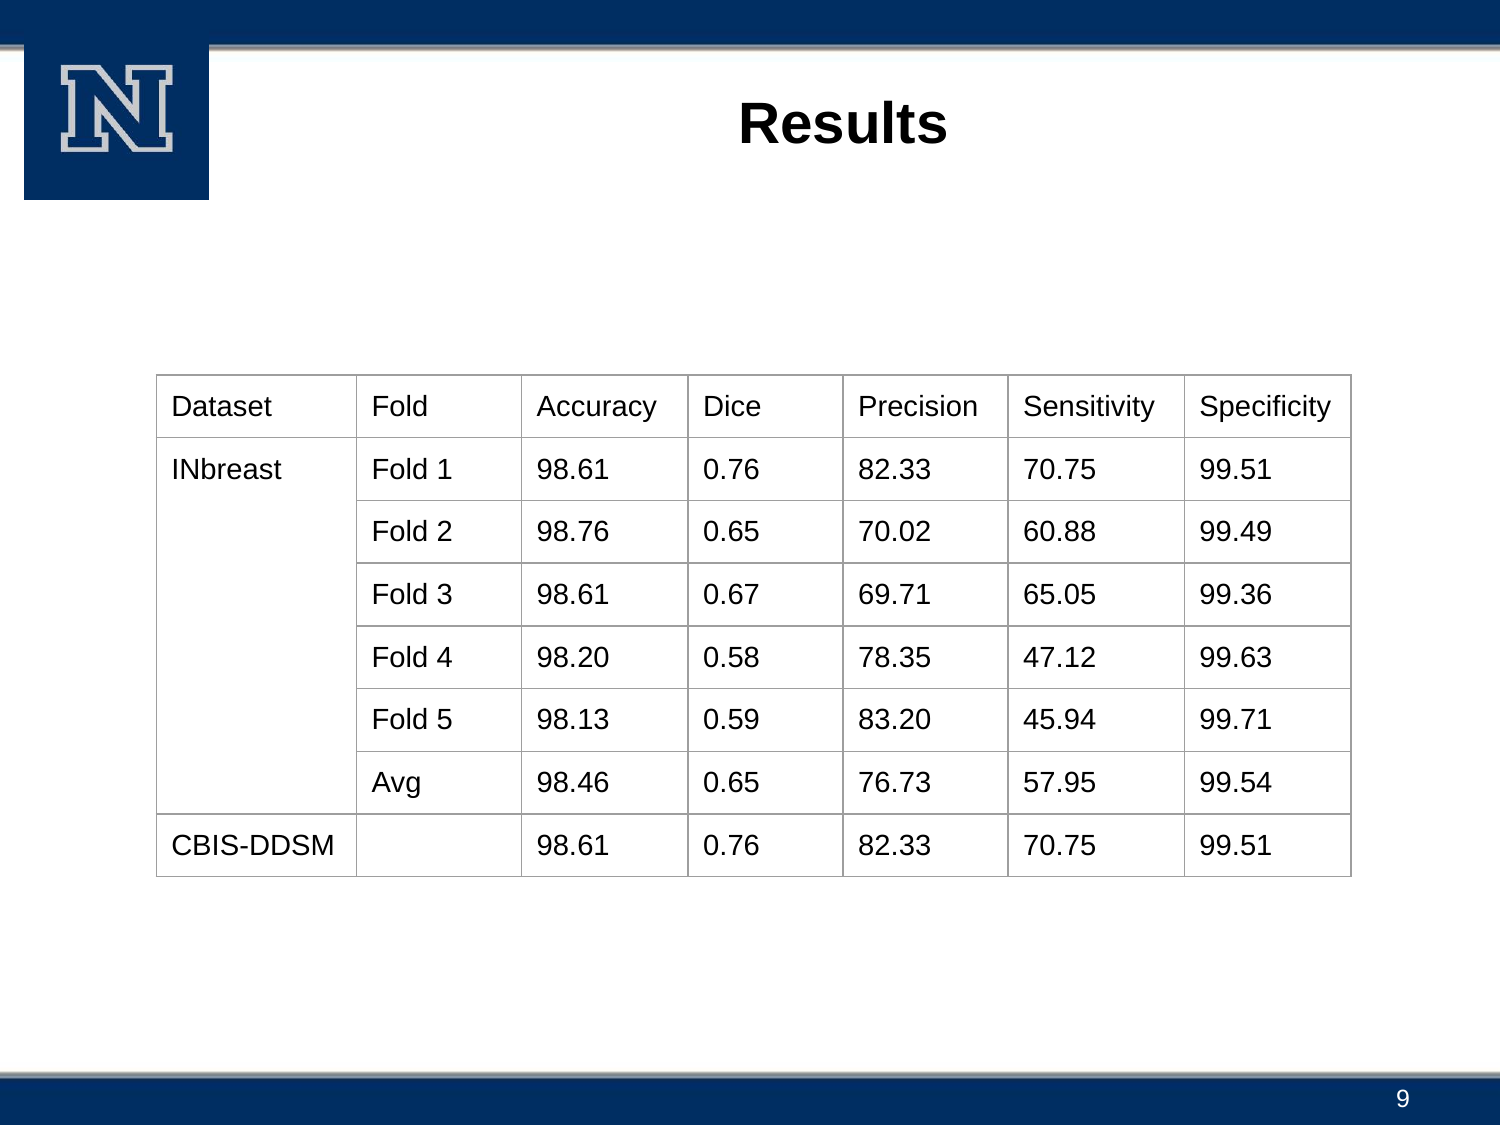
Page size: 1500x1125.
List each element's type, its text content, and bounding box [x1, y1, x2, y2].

list [50, 237, 1450, 1063]
table_header Fold [357, 376, 521, 437]
table_cell [357, 815, 521, 876]
table_cell Fold 1 [357, 438, 521, 500]
table_cell 60.88 [1009, 501, 1184, 562]
table_cell 0.65 [689, 501, 842, 562]
table_cell 99.71 [1185, 689, 1350, 751]
table_cell 99.63 [1185, 627, 1350, 688]
table_cell 98.76 [522, 501, 687, 562]
table_cell 65.05 [1009, 564, 1184, 625]
table_header Precision [844, 376, 1007, 437]
table_header Specificity [1185, 376, 1350, 437]
table_cell 0.76 [689, 438, 842, 500]
picture [0, 1062, 1500, 1125]
table_header Accuracy [522, 376, 687, 437]
table_cell 99.51 [1185, 815, 1350, 876]
table_cell 82.33 [844, 815, 1007, 876]
table_cell 82.33 [844, 438, 1007, 500]
title Results [237, 62, 1450, 188]
table_cell 99.36 [1185, 564, 1350, 625]
table_cell 69.71 [844, 564, 1007, 625]
table_cell 0.76 [689, 815, 842, 876]
table_cell 99.54 [1185, 752, 1350, 813]
table_cell 47.12 [1009, 627, 1184, 688]
table_cell 98.46 [522, 752, 687, 813]
table_cell Avg [357, 752, 521, 813]
table_cell 0.67 [689, 564, 842, 625]
table_cell CBIS-DDSM [157, 815, 356, 876]
table_cell Fold 4 [357, 627, 521, 688]
table_cell 70.75 [1009, 815, 1184, 876]
table_header Sensitivity [1009, 376, 1184, 437]
table_cell 99.51 [1185, 438, 1350, 500]
table_cell 98.61 [522, 438, 687, 500]
table_cell 45.94 [1009, 689, 1184, 751]
table_cell Fold 2 [357, 501, 521, 562]
table_cell 98.61 [522, 564, 687, 625]
table_cell 98.13 [522, 689, 687, 751]
picture [0, 0, 1500, 200]
table_cell 70.02 [844, 501, 1007, 562]
table_cell Fold 5 [357, 689, 521, 751]
table_cell 0.65 [689, 752, 842, 813]
table_header Dice [689, 376, 842, 437]
slide_number 9 [1074, 1074, 1425, 1119]
table_cell 98.20 [522, 627, 687, 688]
table_cell 0.58 [689, 627, 842, 688]
table_cell 83.20 [844, 689, 1007, 751]
table_header Dataset [157, 376, 356, 437]
table_cell INbreast [157, 438, 356, 813]
table_cell 98.61 [522, 815, 687, 876]
table_cell 0.59 [689, 689, 842, 751]
table_cell 76.73 [844, 752, 1007, 813]
table_cell Fold 3 [357, 564, 521, 625]
table_cell 57.95 [1009, 752, 1184, 813]
table_cell 70.75 [1009, 438, 1184, 500]
table_cell 99.49 [1185, 501, 1350, 562]
table_cell 78.35 [844, 627, 1007, 688]
